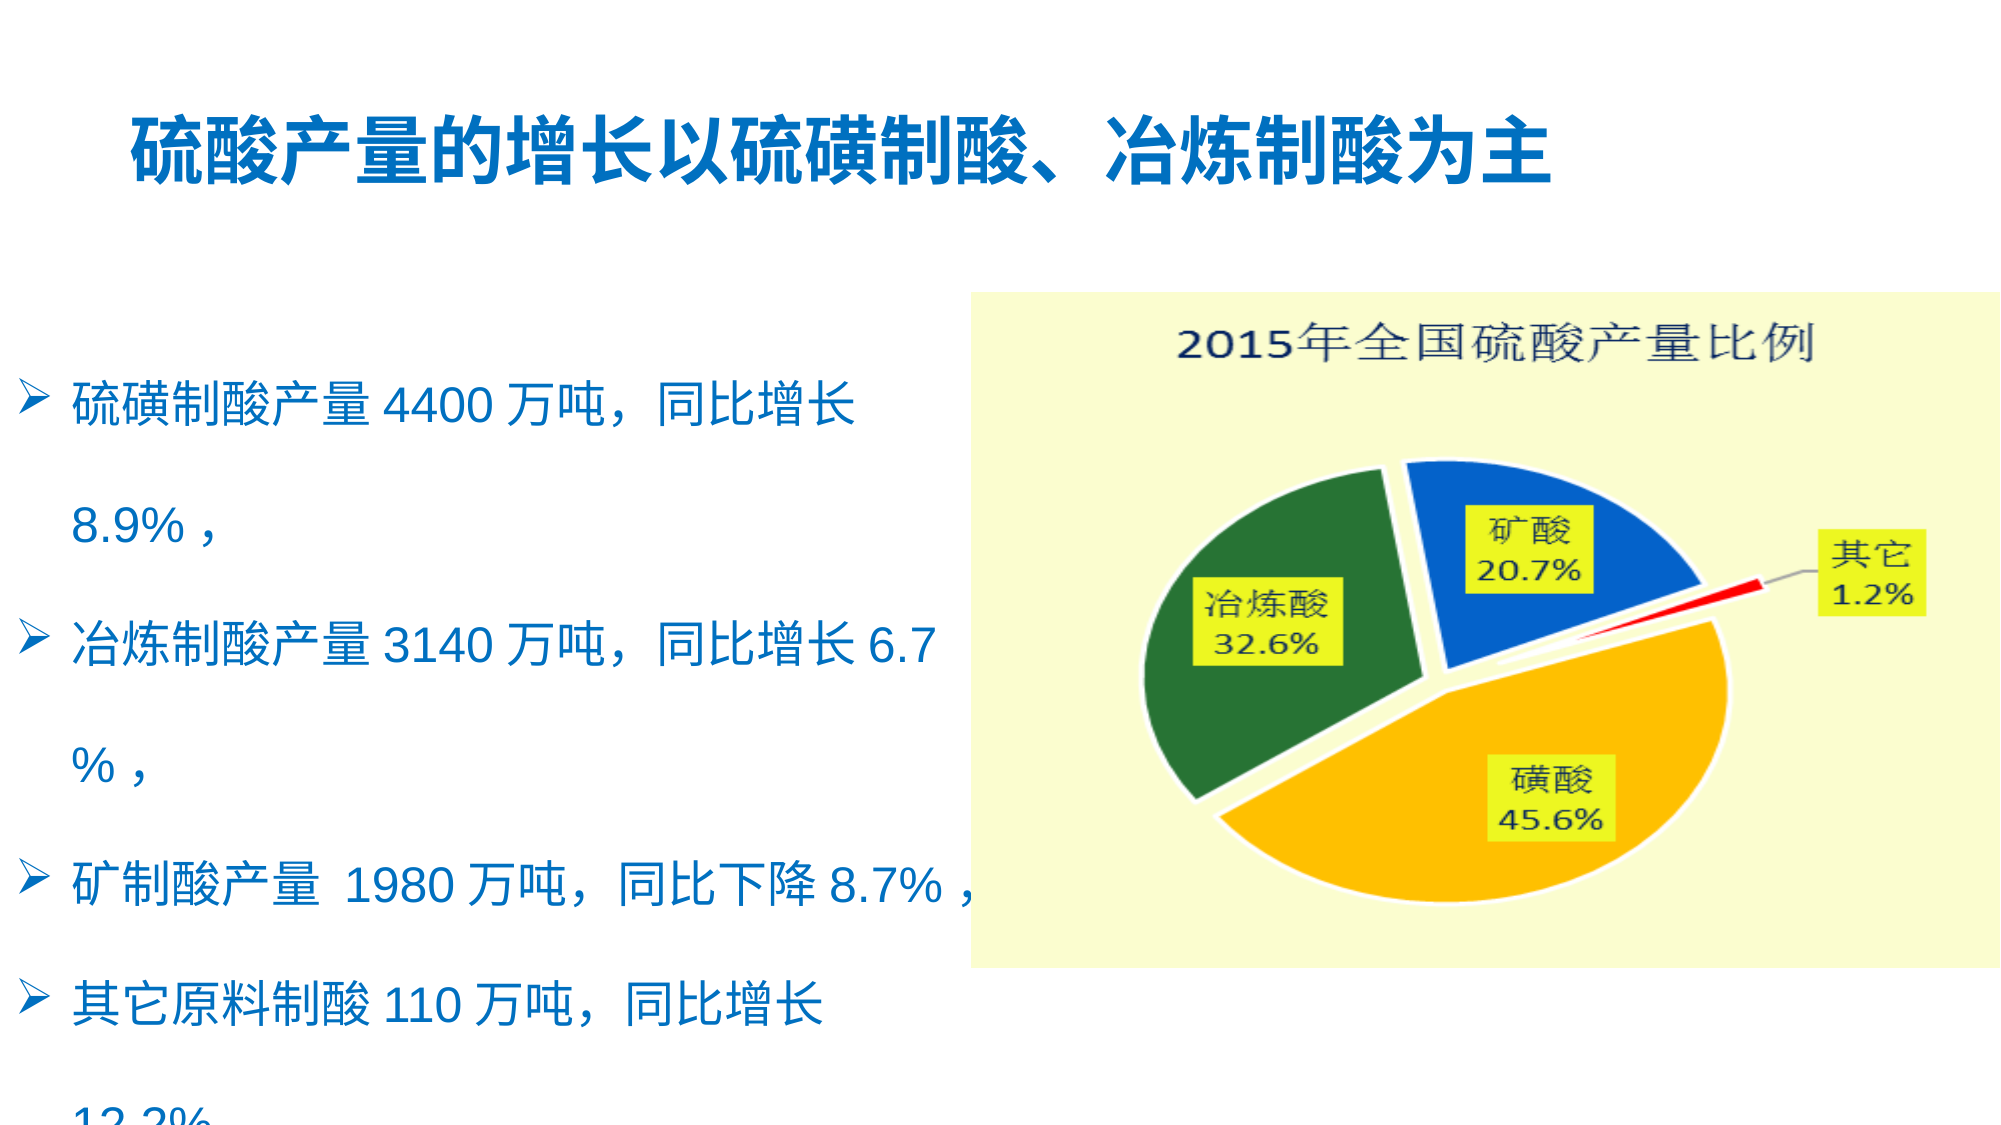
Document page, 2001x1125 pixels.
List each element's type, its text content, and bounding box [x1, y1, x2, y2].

picture [971, 292, 2000, 968]
title 硫酸产量的增长以硫磺制酸、冶炼制酸为主 [114, 106, 1840, 232]
text_box 硫磺制酸产量4400万吨，同比增长8.9%， 冶炼制酸产量3140万吨，同比增长6.7 %， 矿制酸产量 1980万吨，同比下降8.7%， 其它原料制酸110万吨，同比增长12.2%。 [0, 305, 1040, 1125]
